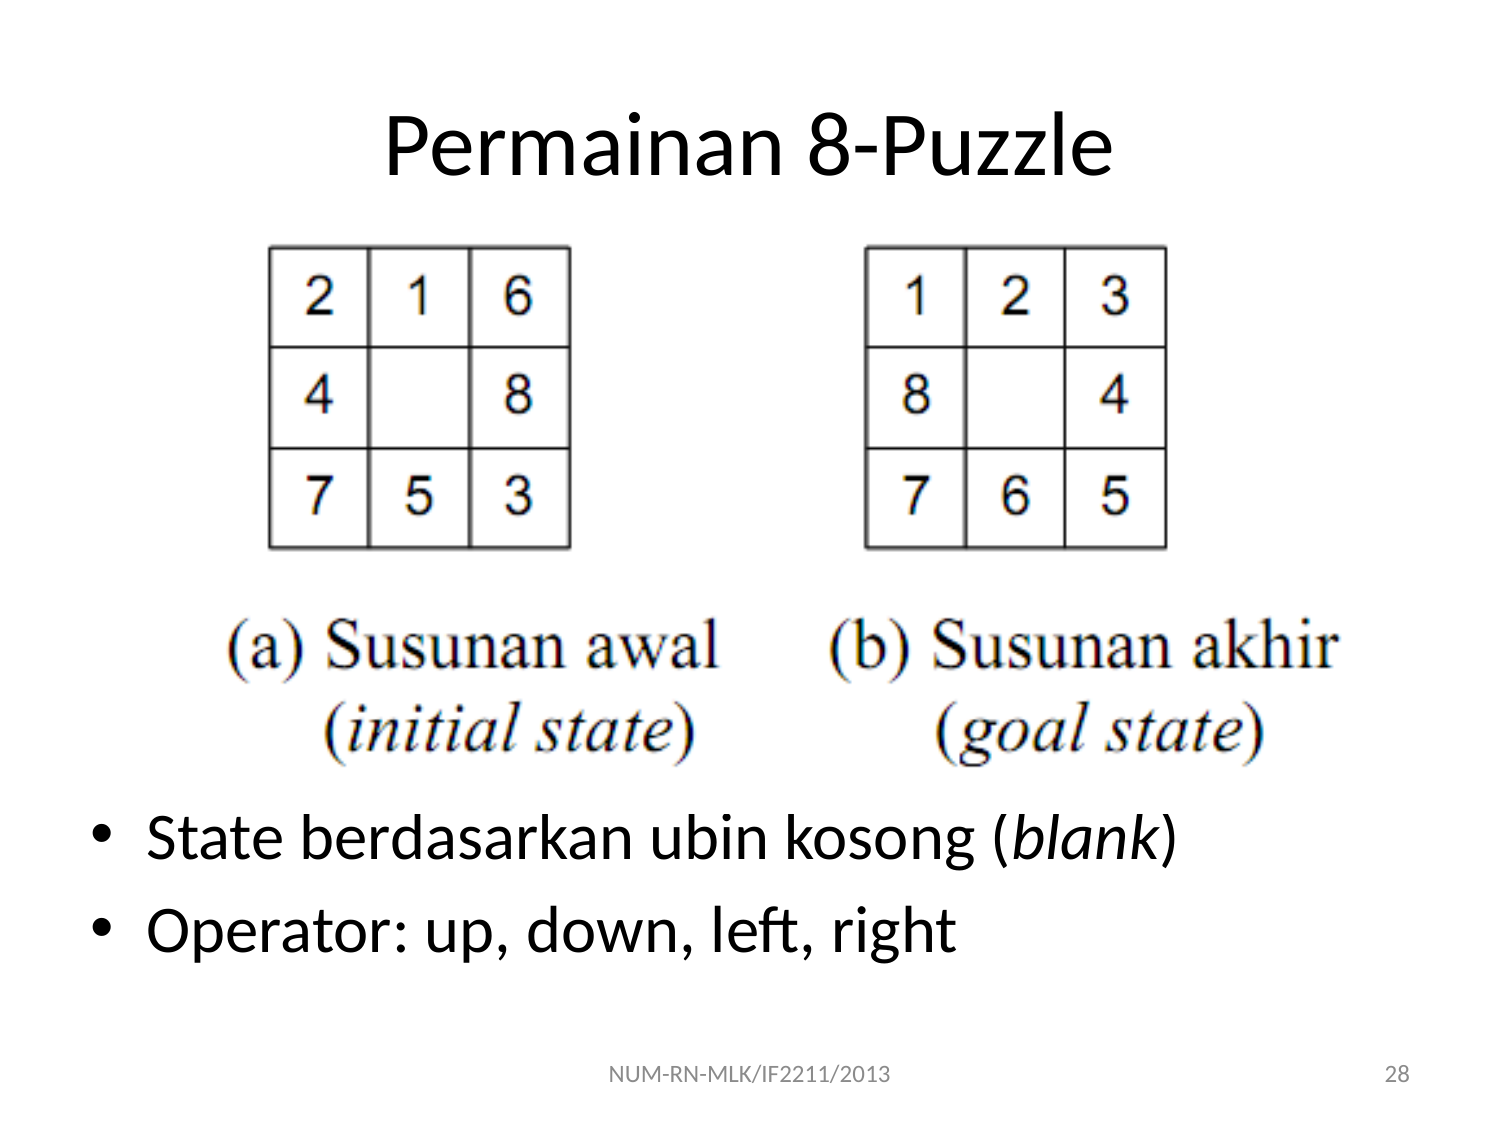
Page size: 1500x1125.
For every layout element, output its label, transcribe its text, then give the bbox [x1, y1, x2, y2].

list State berdasarkan ubin kosong (blank) Operator: up, down, left, right [75, 785, 1425, 1005]
footer NUM-RN-MLK/IF2211/2013 [512, 1042, 988, 1103]
title Permainan 8-Puzzle [75, 45, 1425, 233]
slide_number 28 [1074, 1042, 1425, 1103]
picture [198, 222, 1383, 814]
